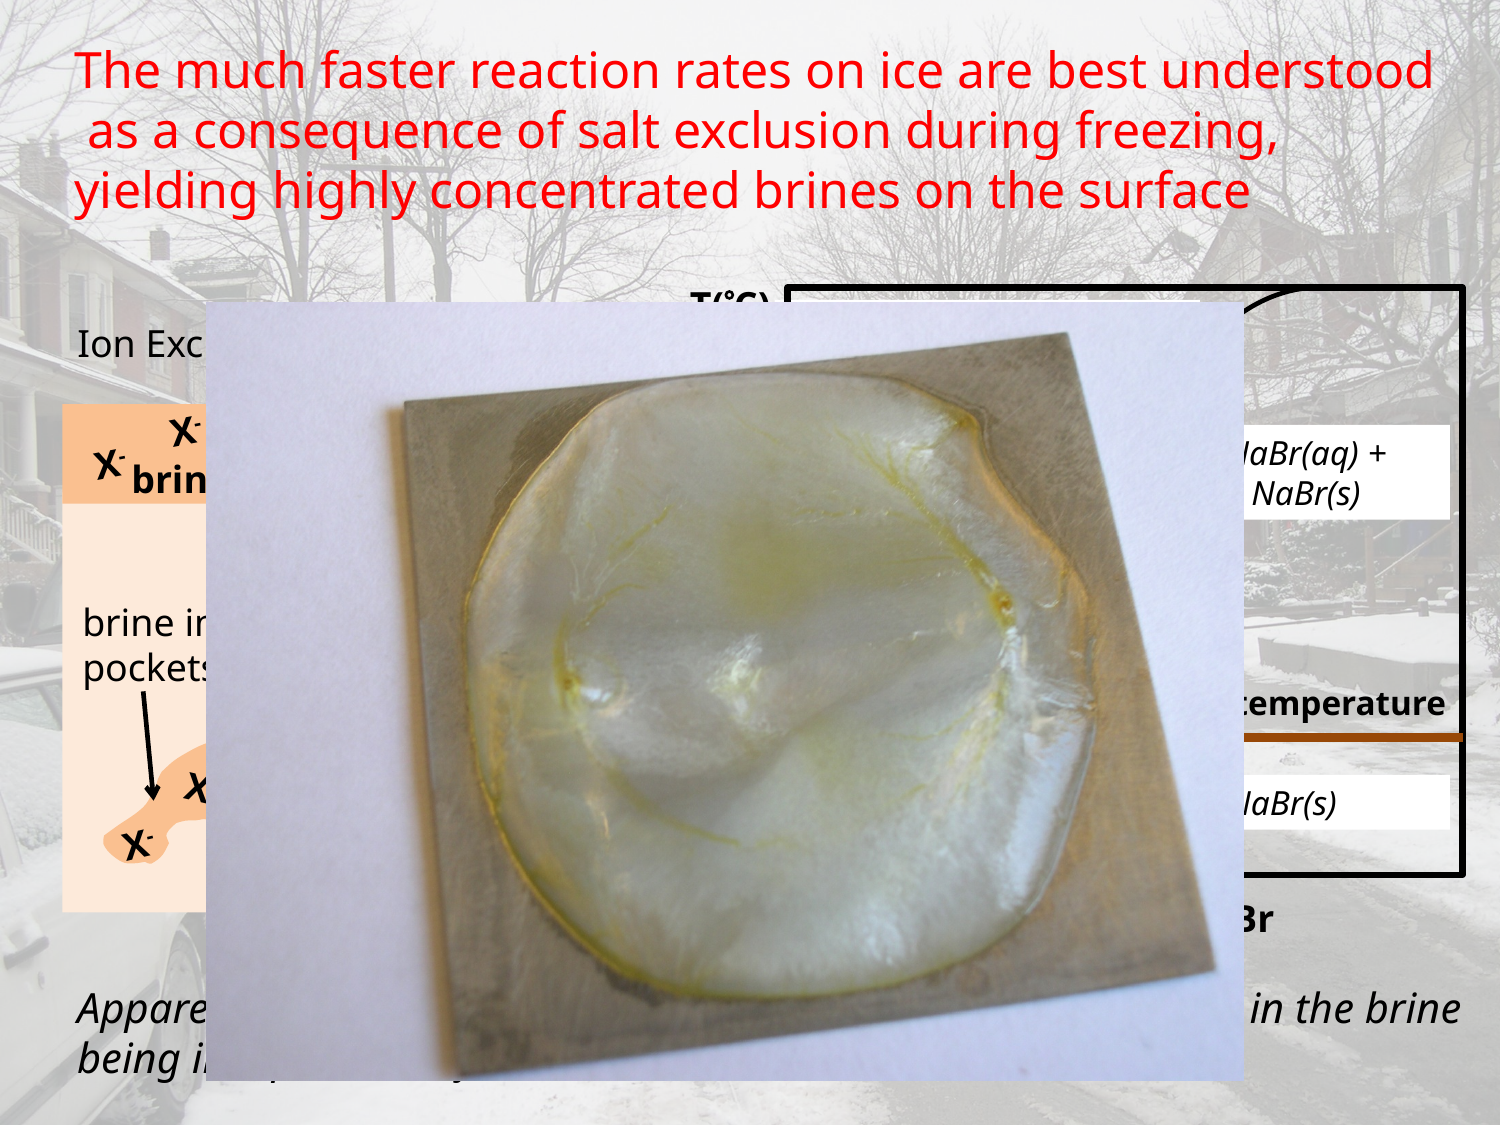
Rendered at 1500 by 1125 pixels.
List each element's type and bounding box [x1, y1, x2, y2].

text_box [487, 274, 1500, 1125]
picture [0, 0, 1500, 1125]
text_box [62, 399, 201, 913]
